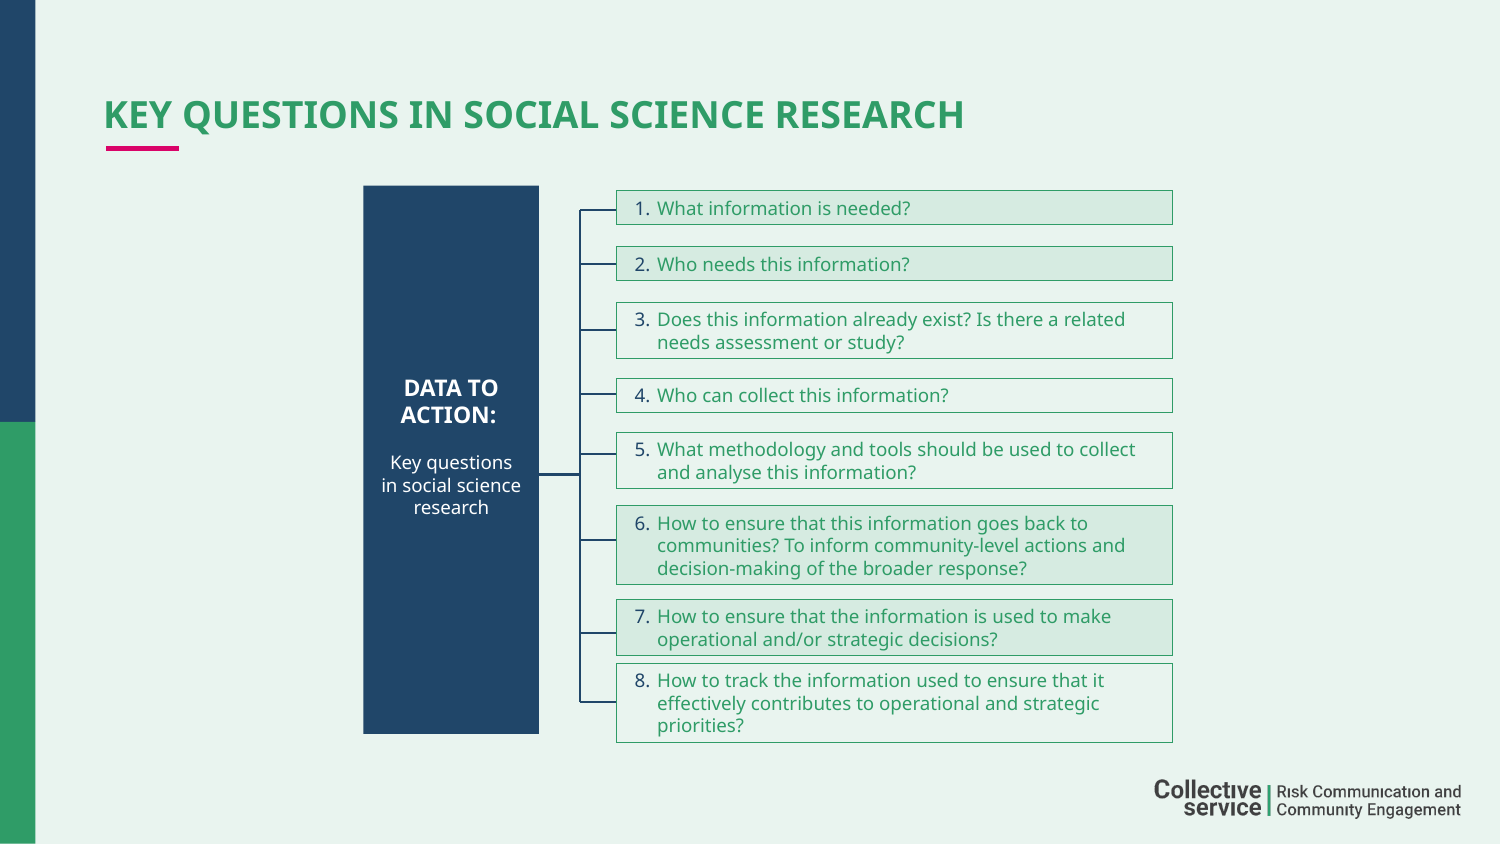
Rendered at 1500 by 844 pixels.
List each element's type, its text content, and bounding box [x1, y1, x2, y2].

picture [1139, 774, 1470, 826]
title Key questions in social science research [103, 88, 1397, 145]
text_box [363, 185, 1173, 734]
